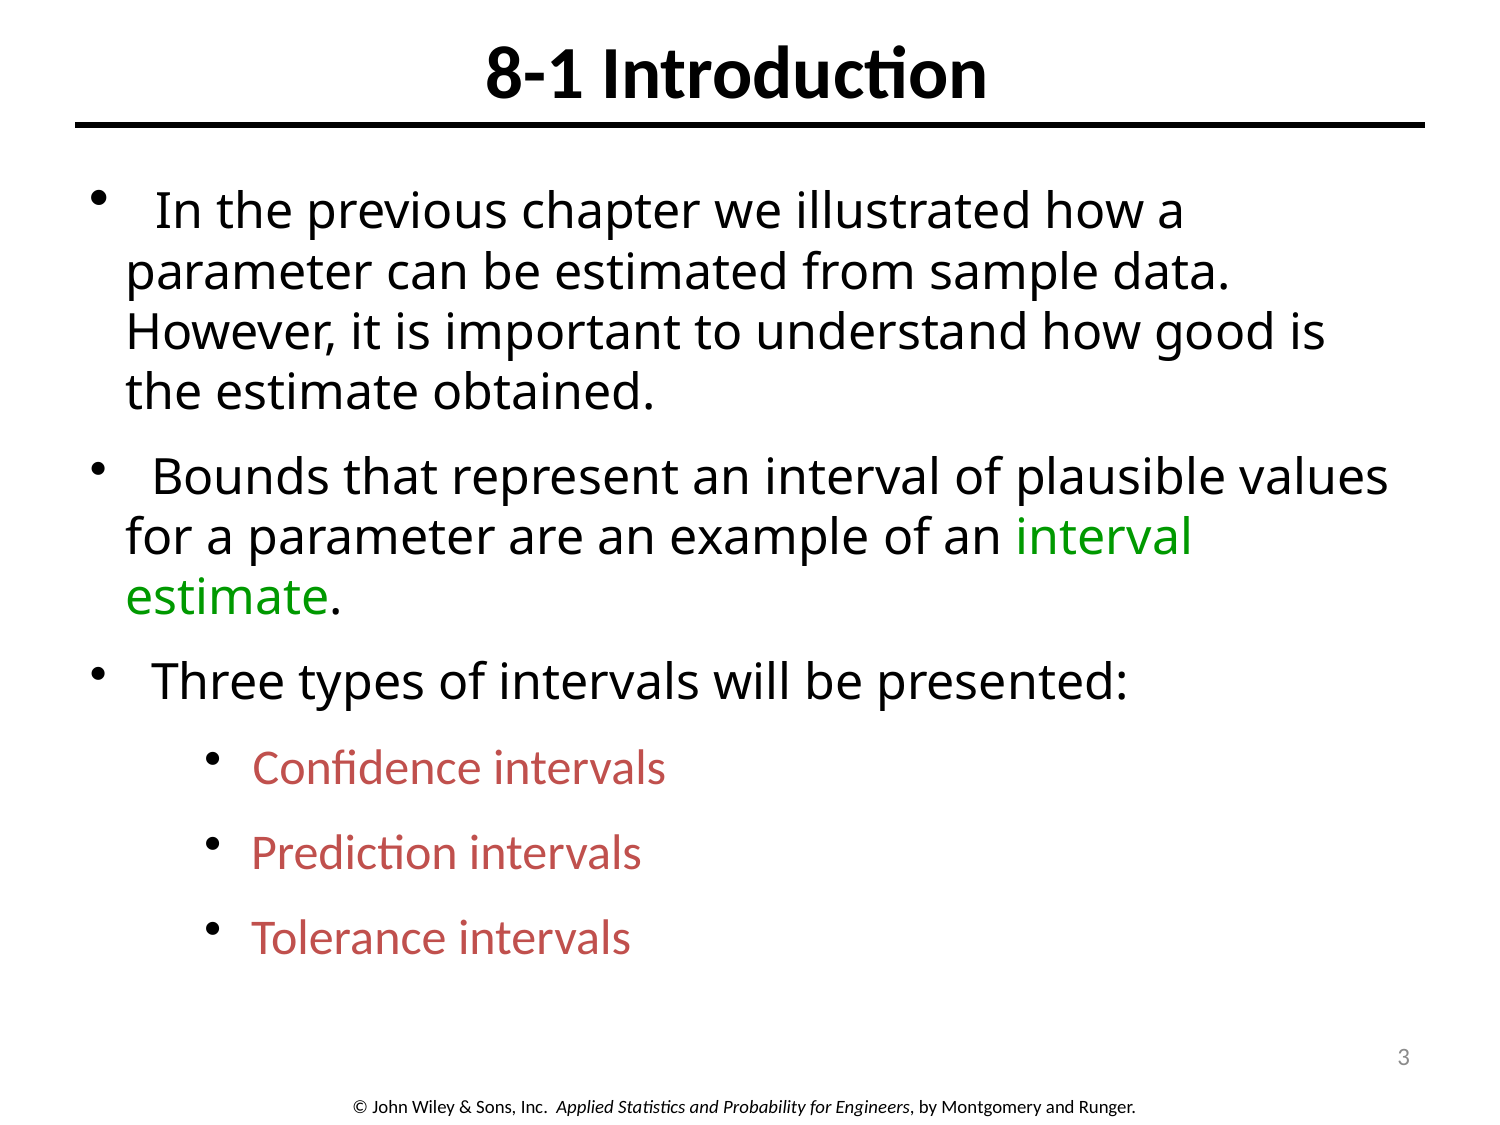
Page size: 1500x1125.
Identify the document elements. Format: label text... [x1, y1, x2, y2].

title 8-1 Introduction [99, 0, 1376, 138]
text_box In the previous chapter we illustrated how a parameter can be estimated from sample data. However, it is important to understand how good is the estimate obtained. Bounds that represent an interval of plausible values for a parameter are an example of an interval estimate. Three types of intervals will be presented: Confidence intervals Prediction intervals Tolerance intervals [74, 162, 1425, 973]
slide_number 3 [1250, 1025, 1425, 1085]
